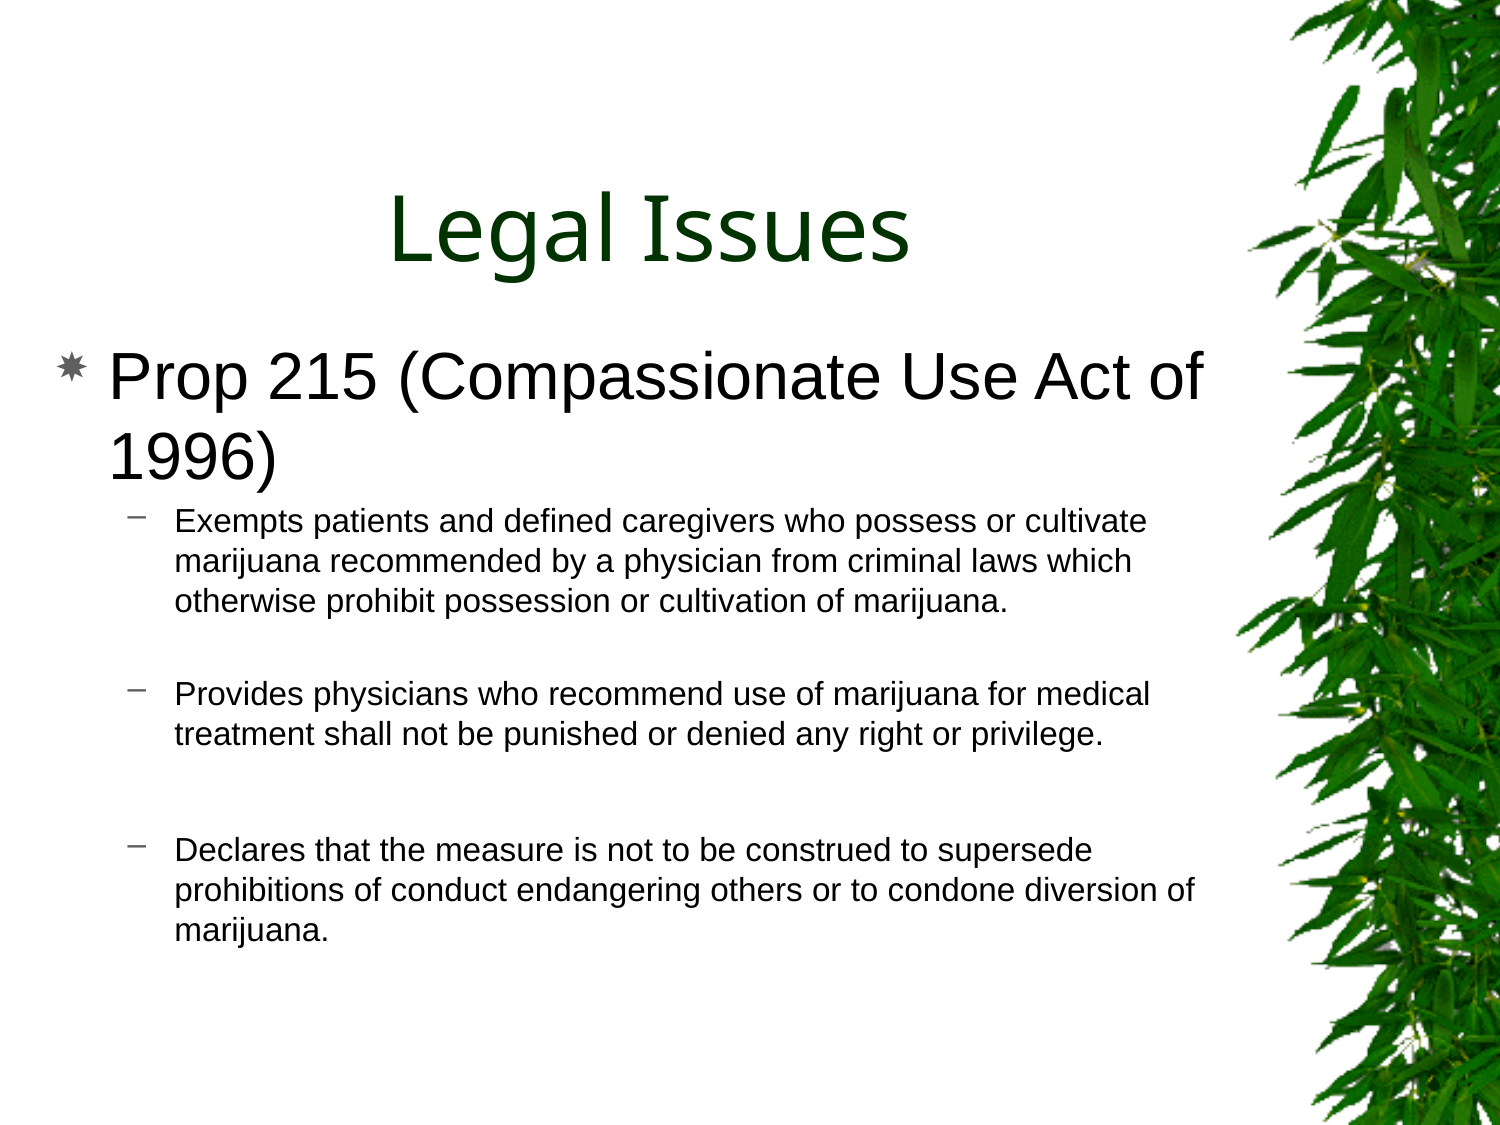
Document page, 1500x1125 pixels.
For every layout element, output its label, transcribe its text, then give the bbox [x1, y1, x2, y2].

picture [1206, 0, 1500, 1125]
title Legal Issues [37, 161, 1263, 288]
list Prop 215 (Compassionate Use Act of 1996) Exempts patients and defined caregivers who possess or cultivate marijuana recommended by a physician from criminal laws which otherwise prohibit possession or cultivation of marijuana. Provides physicians who recommend use of marijuana for medical treatment shall not be punished or denied any right or privilege. Declares that the measure is not to be construed to supersede prohibitions of conduct endangering others or to condone diversion of marijuana. [37, 324, 1276, 1001]
